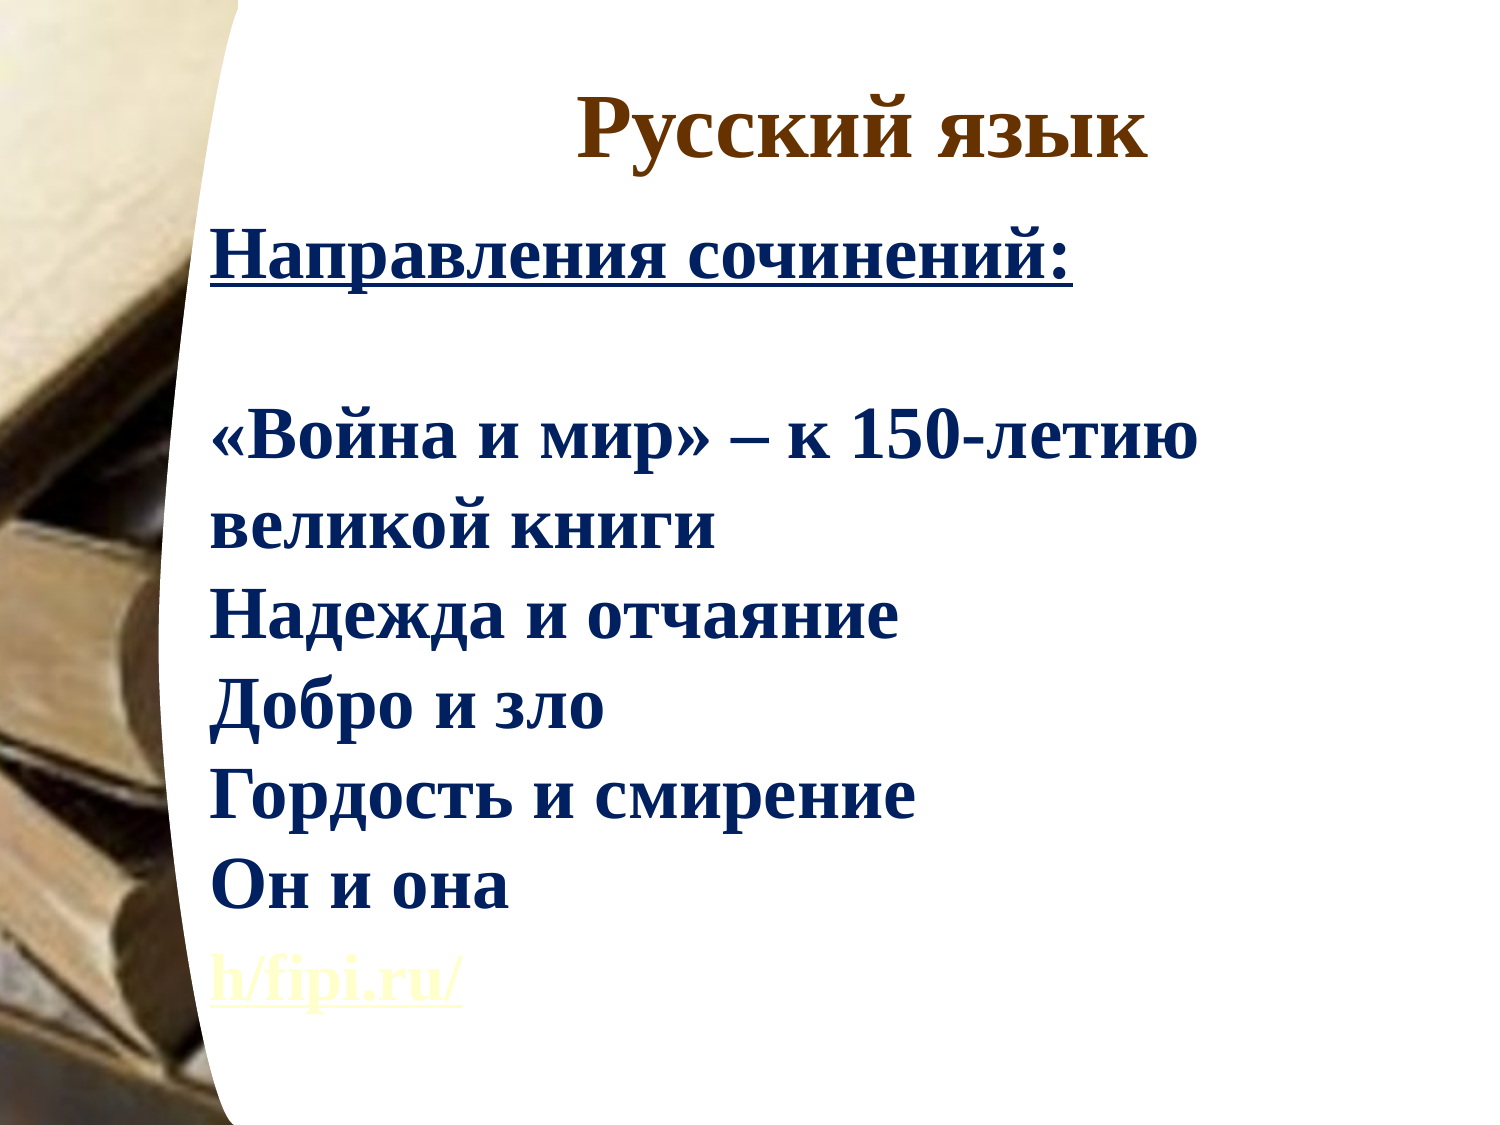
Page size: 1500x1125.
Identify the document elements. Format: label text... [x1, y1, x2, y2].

text_box Направления сочинений: «Война и мир» – к 150-летию великой книги Надежда и отчаяние Добро и зло Гордость и смирение Он и она h/fipi.ru/ [194, 196, 1490, 1059]
picture [0, 0, 238, 1125]
text_box Русский язык [289, 45, 1459, 196]
